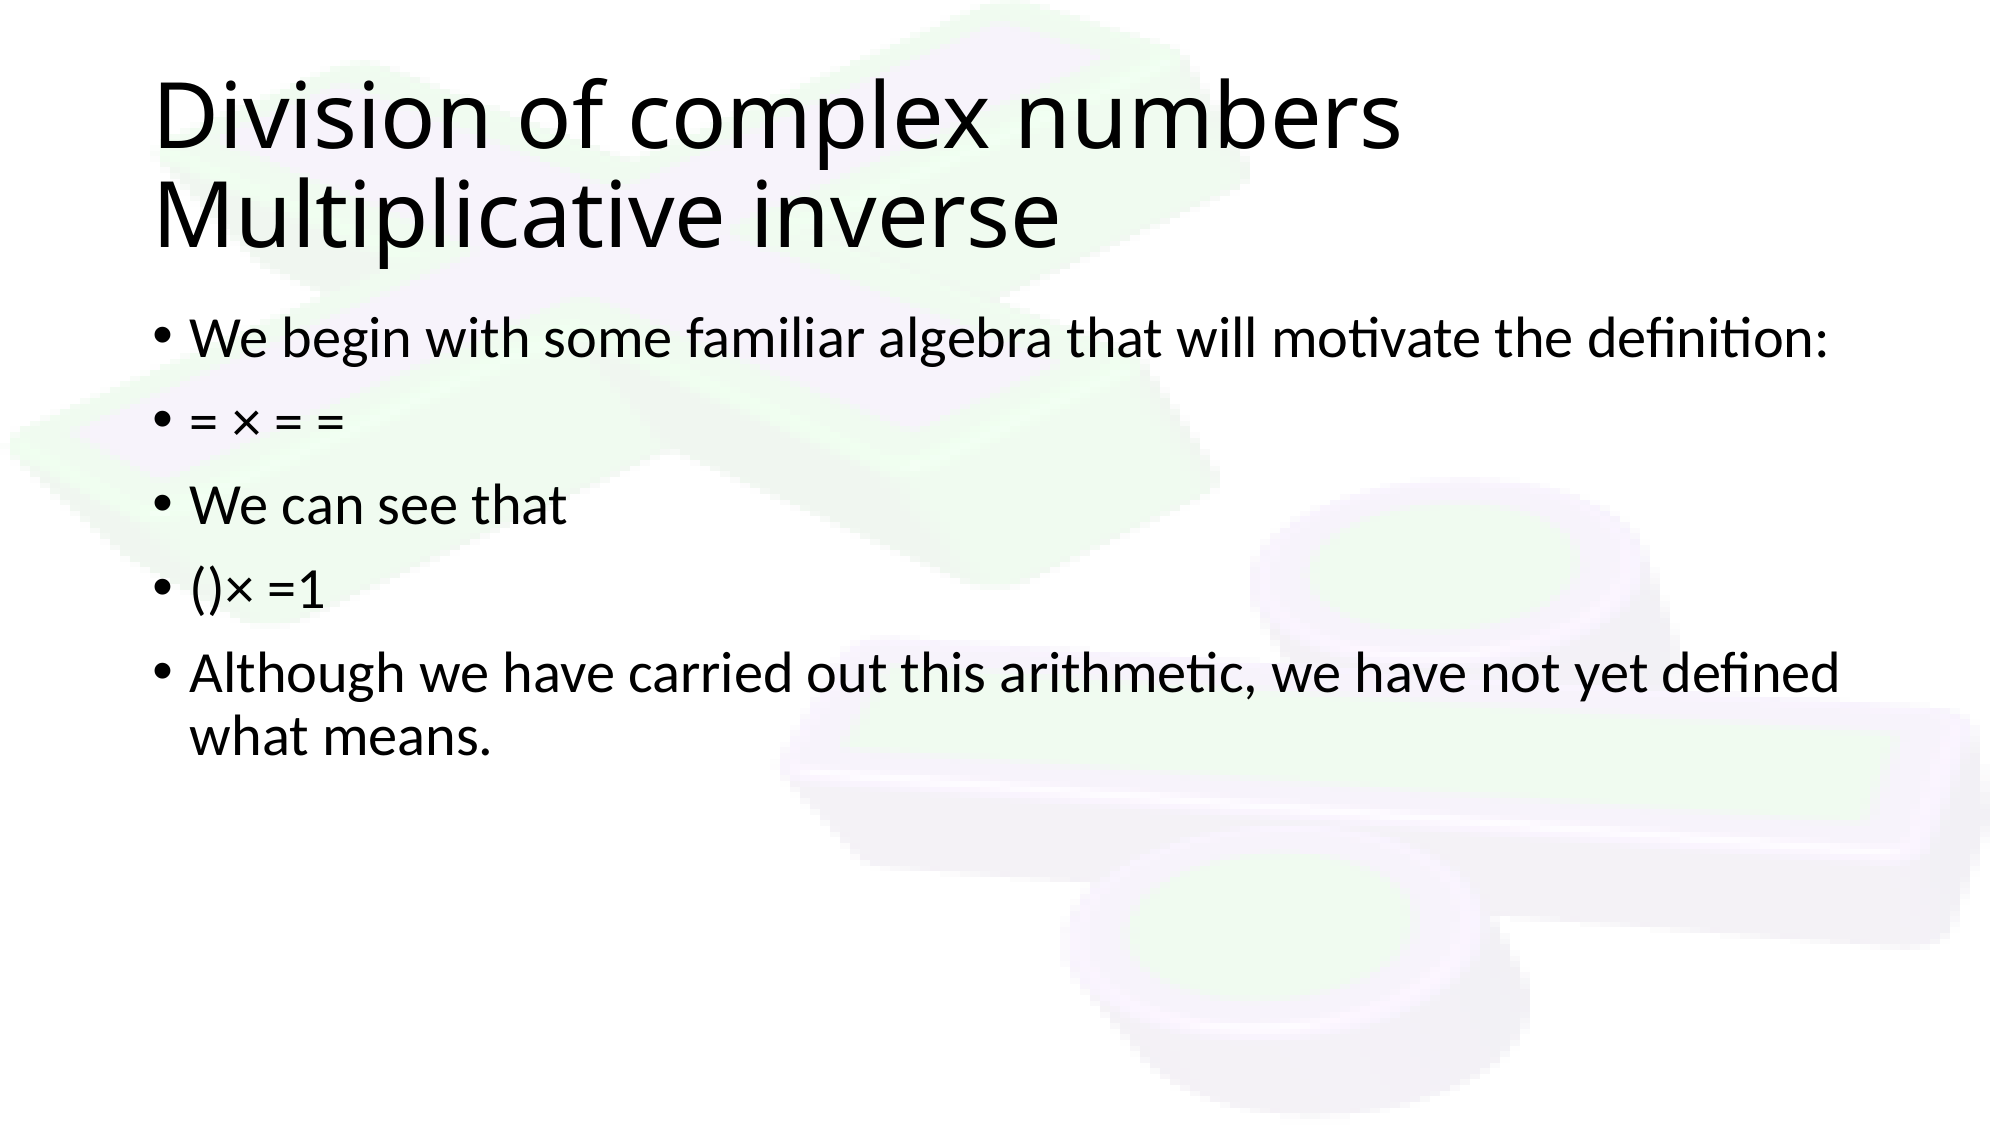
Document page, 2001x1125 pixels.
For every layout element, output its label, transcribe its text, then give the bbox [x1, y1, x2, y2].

title Division of complex numbers Multiplicative inverse [137, 59, 1863, 278]
